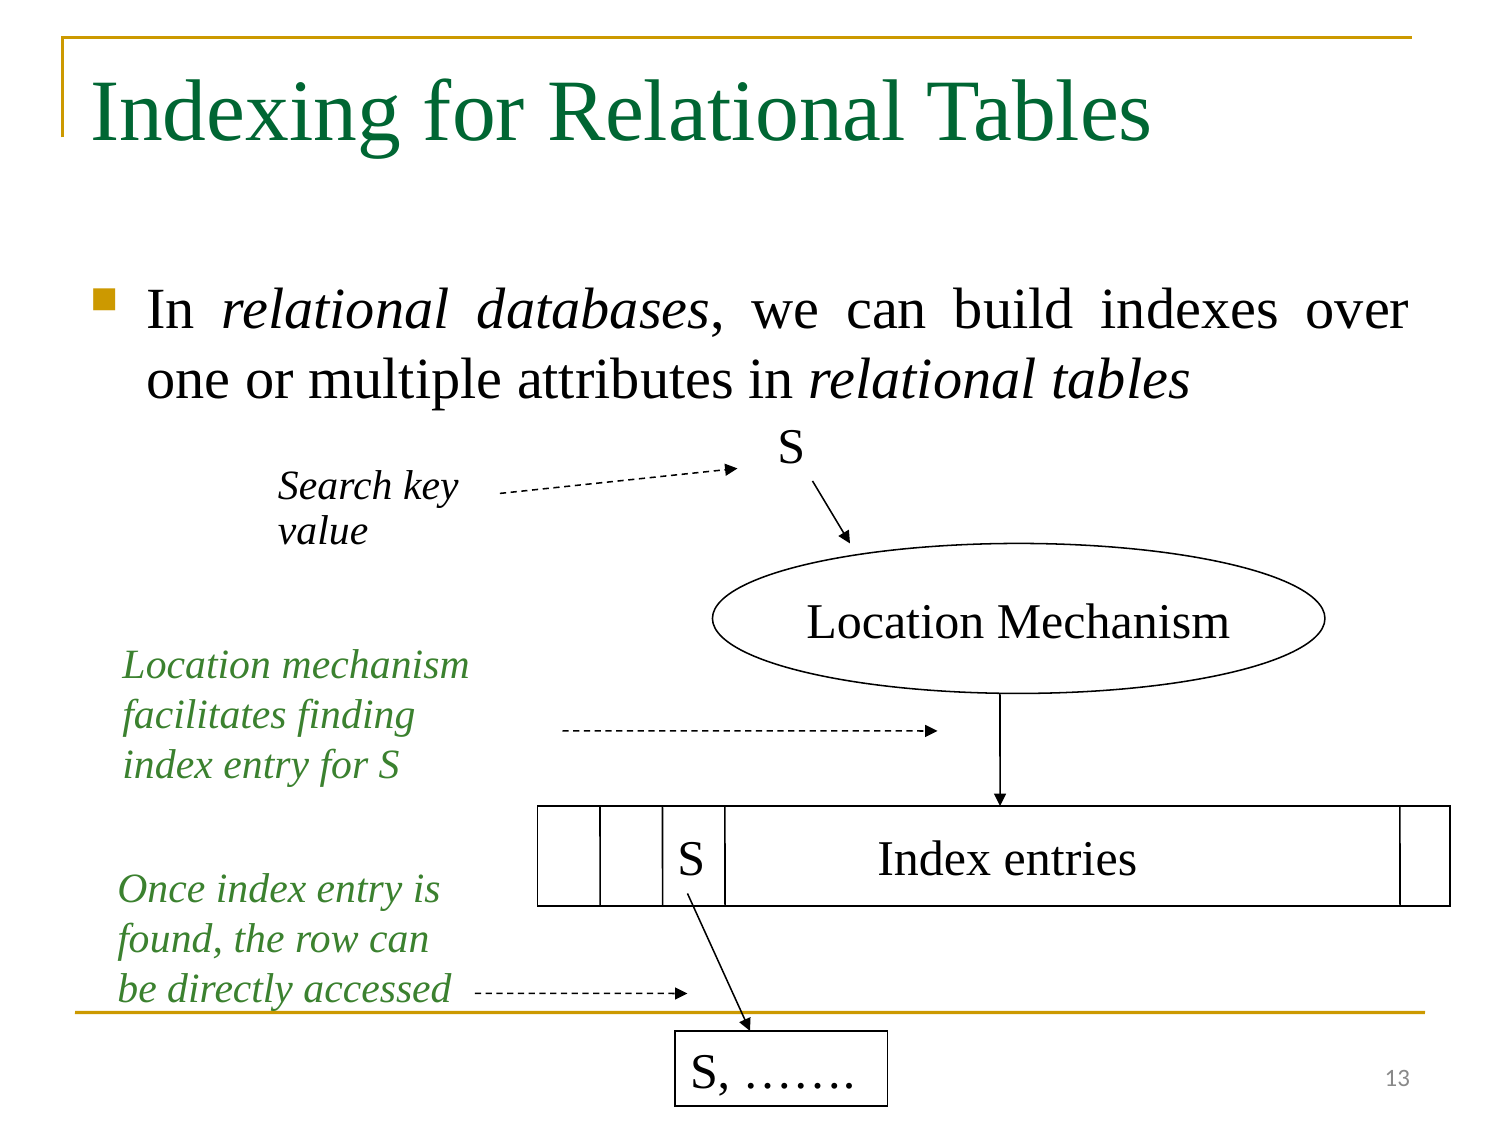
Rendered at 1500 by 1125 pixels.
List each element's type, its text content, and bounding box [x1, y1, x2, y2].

text_box [721, 463, 738, 476]
text_box Index entries [862, 818, 1153, 894]
text_box [812, 480, 850, 544]
slide_number 13 [1074, 1024, 1425, 1100]
title Indexing for Relational Tables [75, 45, 1425, 233]
text_box [919, 724, 938, 738]
text_box Location Mechanism [712, 543, 1325, 694]
text_box Location mechanism facilitates finding index entry for S [107, 629, 485, 794]
text_box Search key value [263, 455, 474, 561]
text_box S, ……. [675, 1030, 871, 1106]
text_box S [662, 818, 721, 894]
text_box [537, 805, 600, 906]
text_box Once index entry is found, the row can be directly accessed [102, 853, 490, 1018]
text_box [687, 893, 751, 1031]
text_box [663, 805, 1450, 906]
text_box S [762, 405, 821, 481]
text_box [871, 1030, 888, 1106]
list In relational databases, we can build indexes over one or multiple attributes in relational tables [75, 262, 1425, 1006]
text_box [993, 693, 1007, 806]
text_box [675, 987, 688, 1000]
text_box [601, 805, 662, 906]
